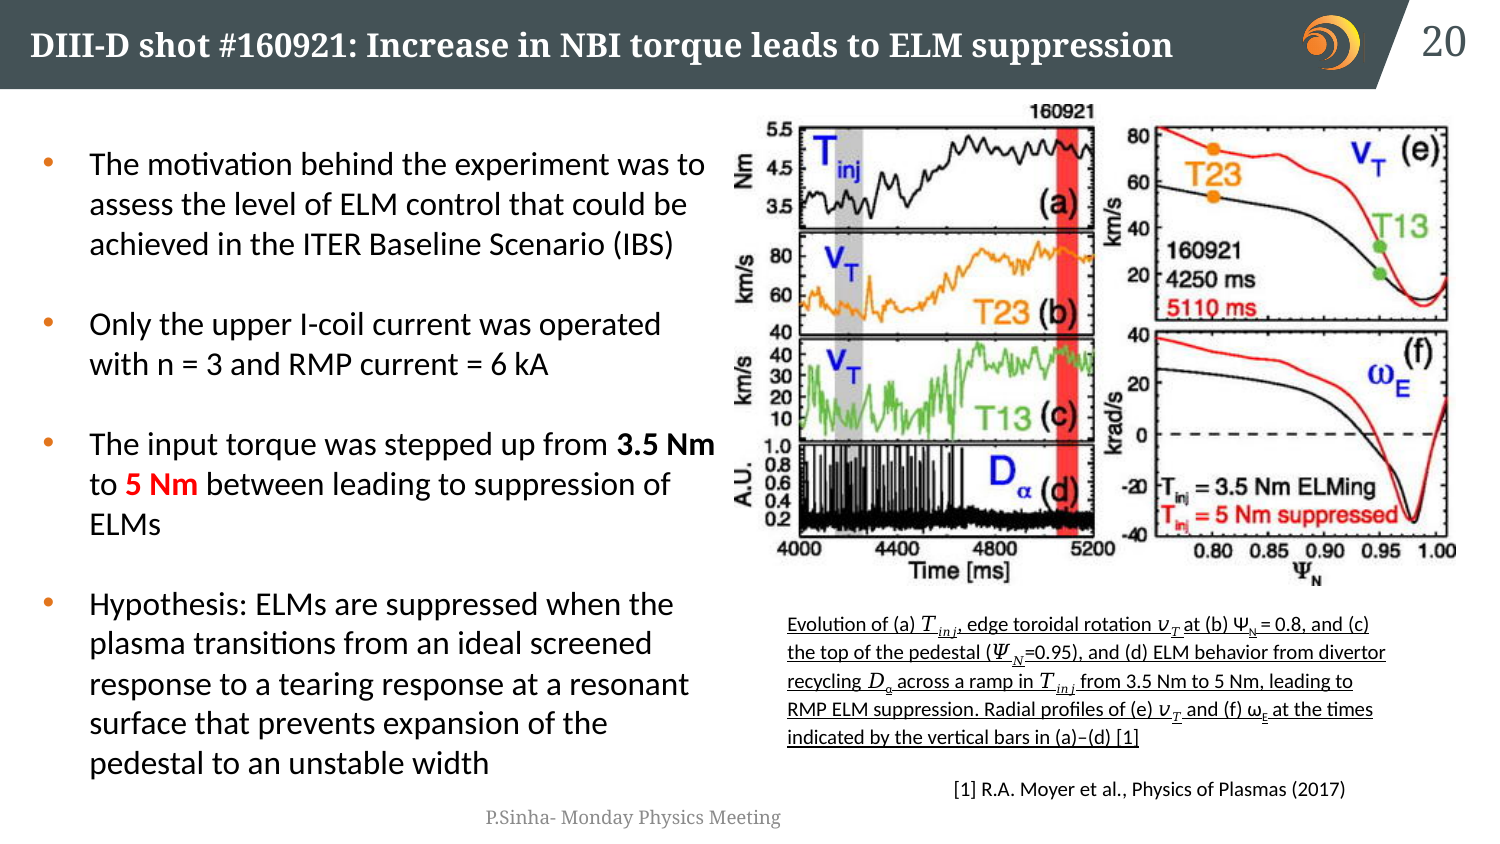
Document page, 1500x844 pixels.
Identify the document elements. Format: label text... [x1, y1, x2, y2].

text_box The motivation behind the experiment was to assess the level of ELM control that could be achieved in the ITER Baseline Scenario (IBS) Only the upper I-coil current was operated with n = 3 and RMP current = 6 kA The input torque was stepped up from 3.5 Nm to 5 Nm between leading to suppression of ELMs Hypothesis: ELMs are suppressed when the plasma transitions from an ideal screened response to a tearing response at a resonant surface that prevents expansion of the pedestal to an unstable width [27, 135, 741, 844]
text_box Evolution of (a) 𝑇𝑖𝑛𝑗, edge toroidal rotation 𝑣𝑇 at (b) ΨN = 0.8, and (c) the top of the pedestal (𝛹𝑁=0.95), and (d) ELM behavior from divertor recycling 𝐷α across a ramp in 𝑇𝑖𝑛𝑗 from 3.5 Nm to 5 Nm, leading to RMP ELM suppression. Radial profiles of (e) 𝑣𝑇 and (f) ωE at the times indicated by the vertical bars in (a)–(d) [1] [772, 603, 1410, 757]
picture [1282, 0, 1365, 88]
footer P.Sinha- Monday Physics Meeting [741, 790, 1241, 844]
slide_number 20 [1388, 0, 1500, 88]
title DIII-D shot #160921: Increase in NBI torque leads to ELM suppression [0, 0, 1282, 90]
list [714, 88, 1468, 590]
text_box [1] R.A. Moyer et al., Physics of Plasmas (2017) [938, 768, 1361, 809]
